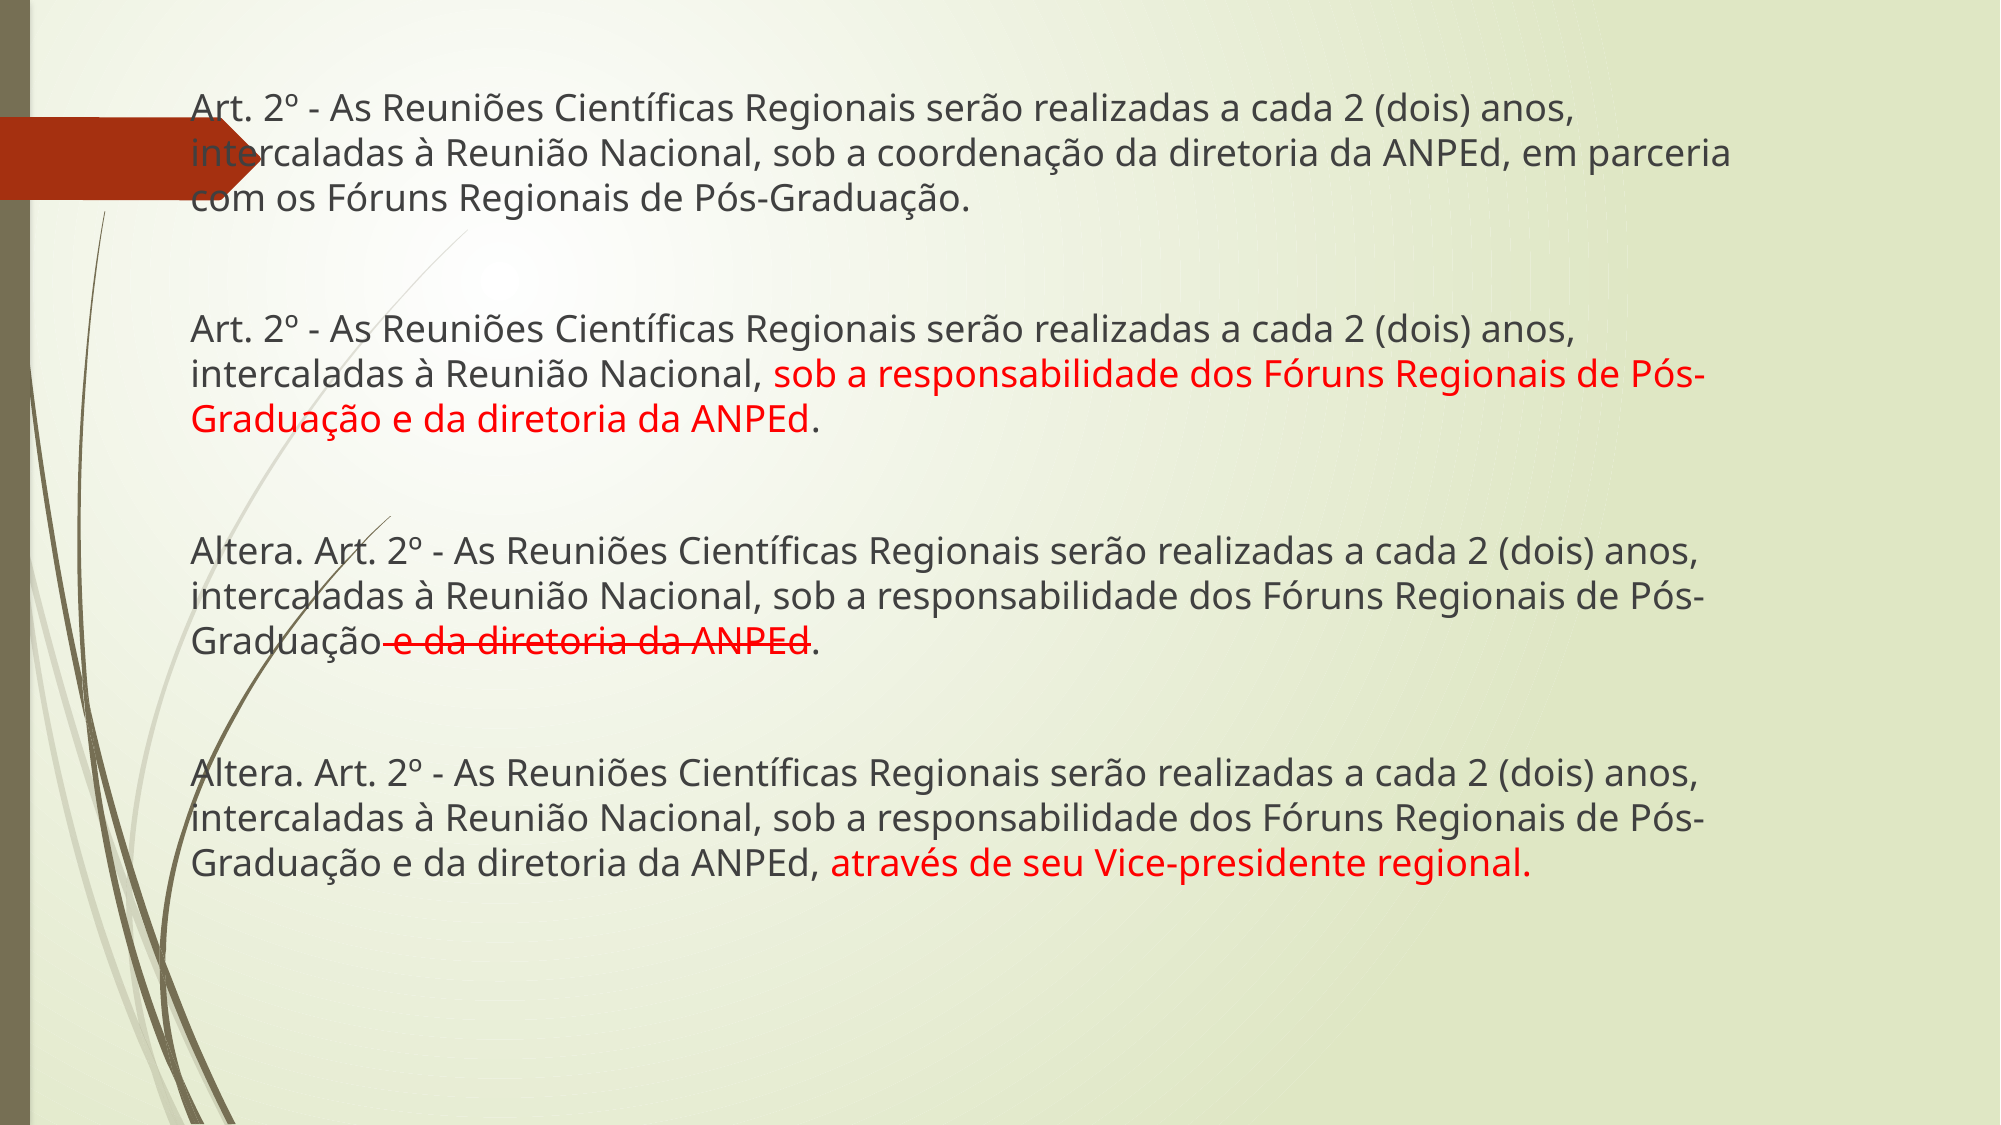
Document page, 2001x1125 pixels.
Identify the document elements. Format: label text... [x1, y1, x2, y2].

list Art. 2º - As Reuniões Científicas Regionais serão realizadas a cada 2 (dois) anos, intercaladas à Reunião Nacional, sob a coordenação da diretoria da ANPEd, em parceria com os Fóruns Regionais de Pós-Graduação. Art. 2º - As Reuniões Científicas Regionais serão realizadas a cada 2 (dois) anos, intercaladas à Reunião Nacional, sob a responsabilidade dos Fóruns Regionais de Pós-Graduação e da diretoria da ANPEd. Altera. Art. 2º - As Reuniões Científicas Regionais serão realizadas a cada 2 (dois) anos, intercaladas à Reunião Nacional, sob a responsabilidade dos Fóruns Regionais de Pós-Graduação e da diretoria da ANPEd. Altera. Art. 2º - As Reuniões Científicas Regionais serão realizadas a cada 2 (dois) anos, intercaladas à Reunião Nacional, sob a responsabilidade dos Fóruns Regionais de Pós-Graduação e da diretoria da ANPEd, através de seu Vice-presidente regional. [175, 76, 1826, 1013]
